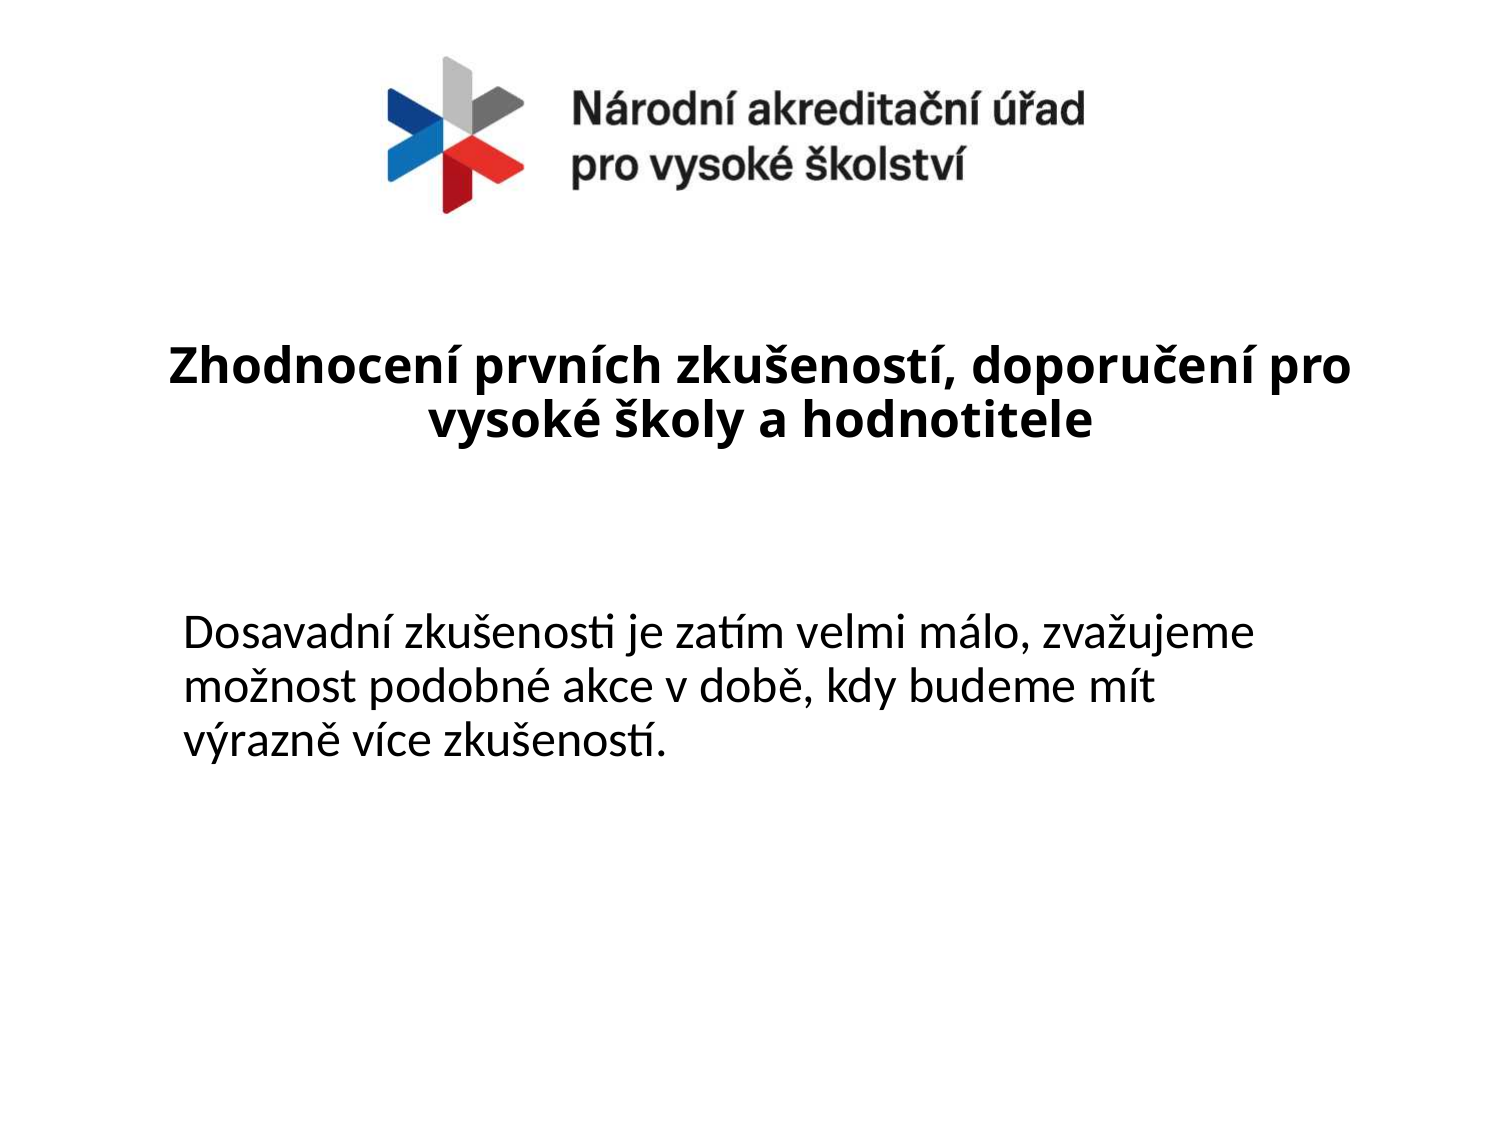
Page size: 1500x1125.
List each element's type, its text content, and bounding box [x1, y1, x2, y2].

subtitle Dosavadní zkušenosti je zatím velmi málo, zvažujeme možnost podobné akce v době, kdy budeme mít výrazně více zkušeností. [168, 597, 1303, 892]
picture [348, 30, 1124, 245]
title Zhodnocení prvních zkušeností, doporučení pro vysoké školy a hodnotitele [123, 315, 1399, 457]
